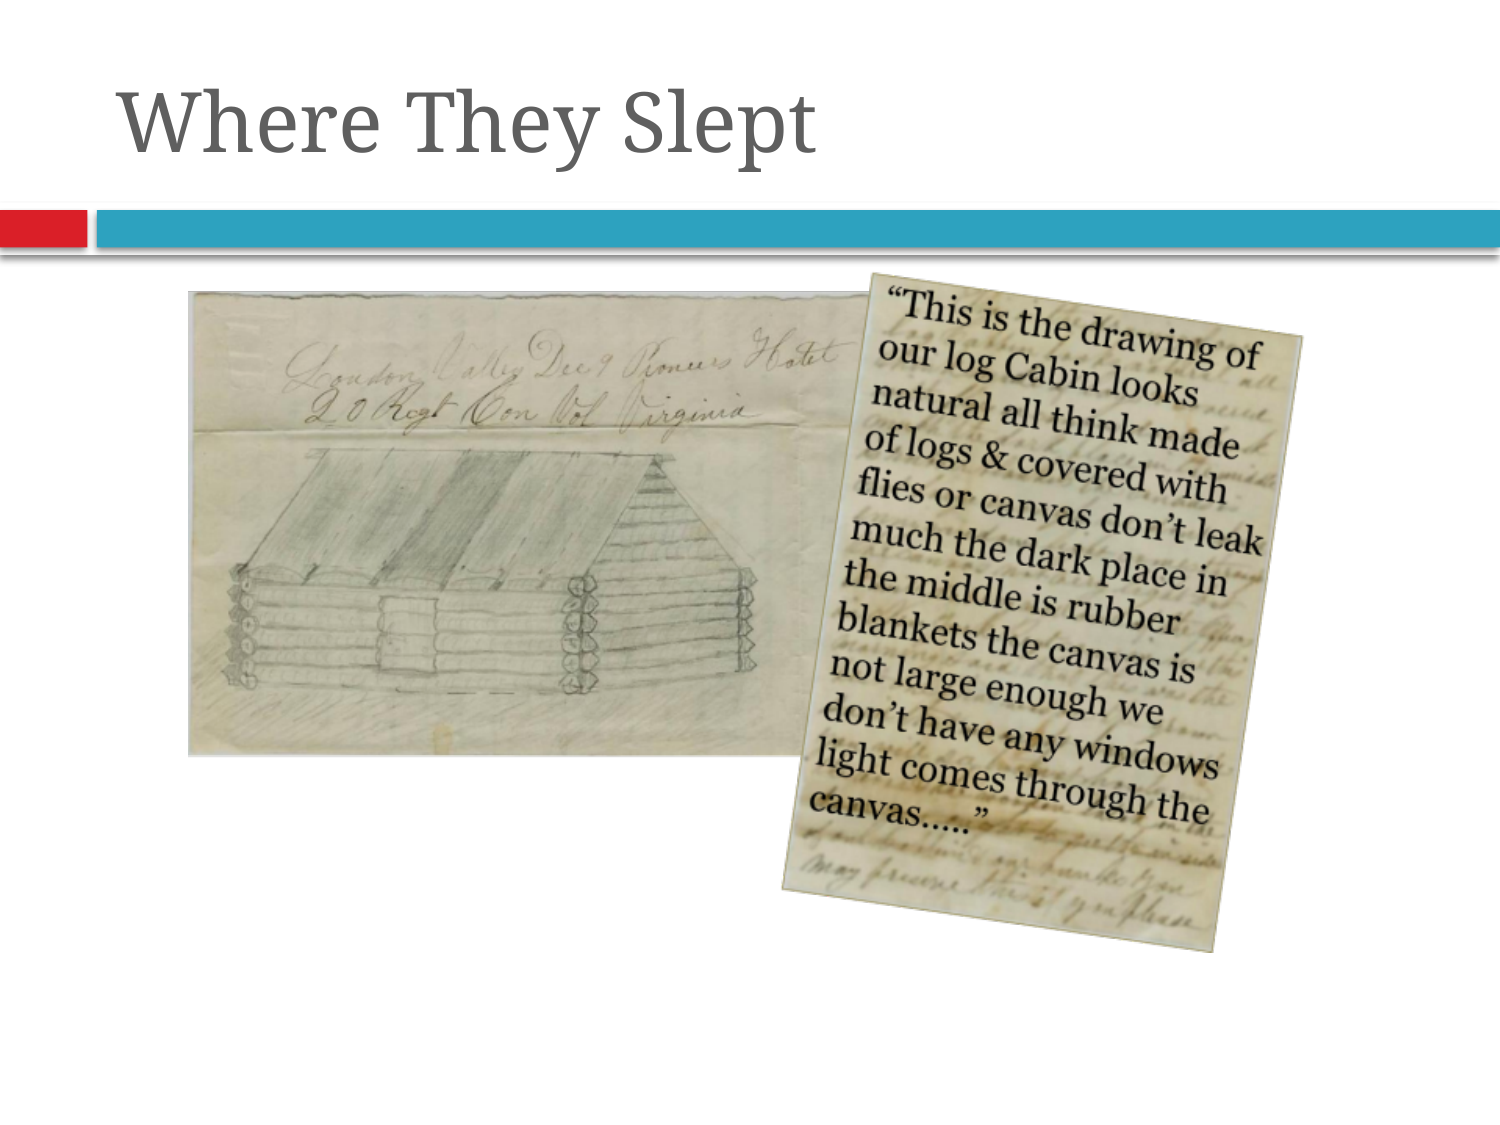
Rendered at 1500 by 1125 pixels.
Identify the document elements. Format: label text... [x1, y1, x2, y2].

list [187, 262, 1312, 953]
title Where They Slept [100, 37, 1438, 200]
